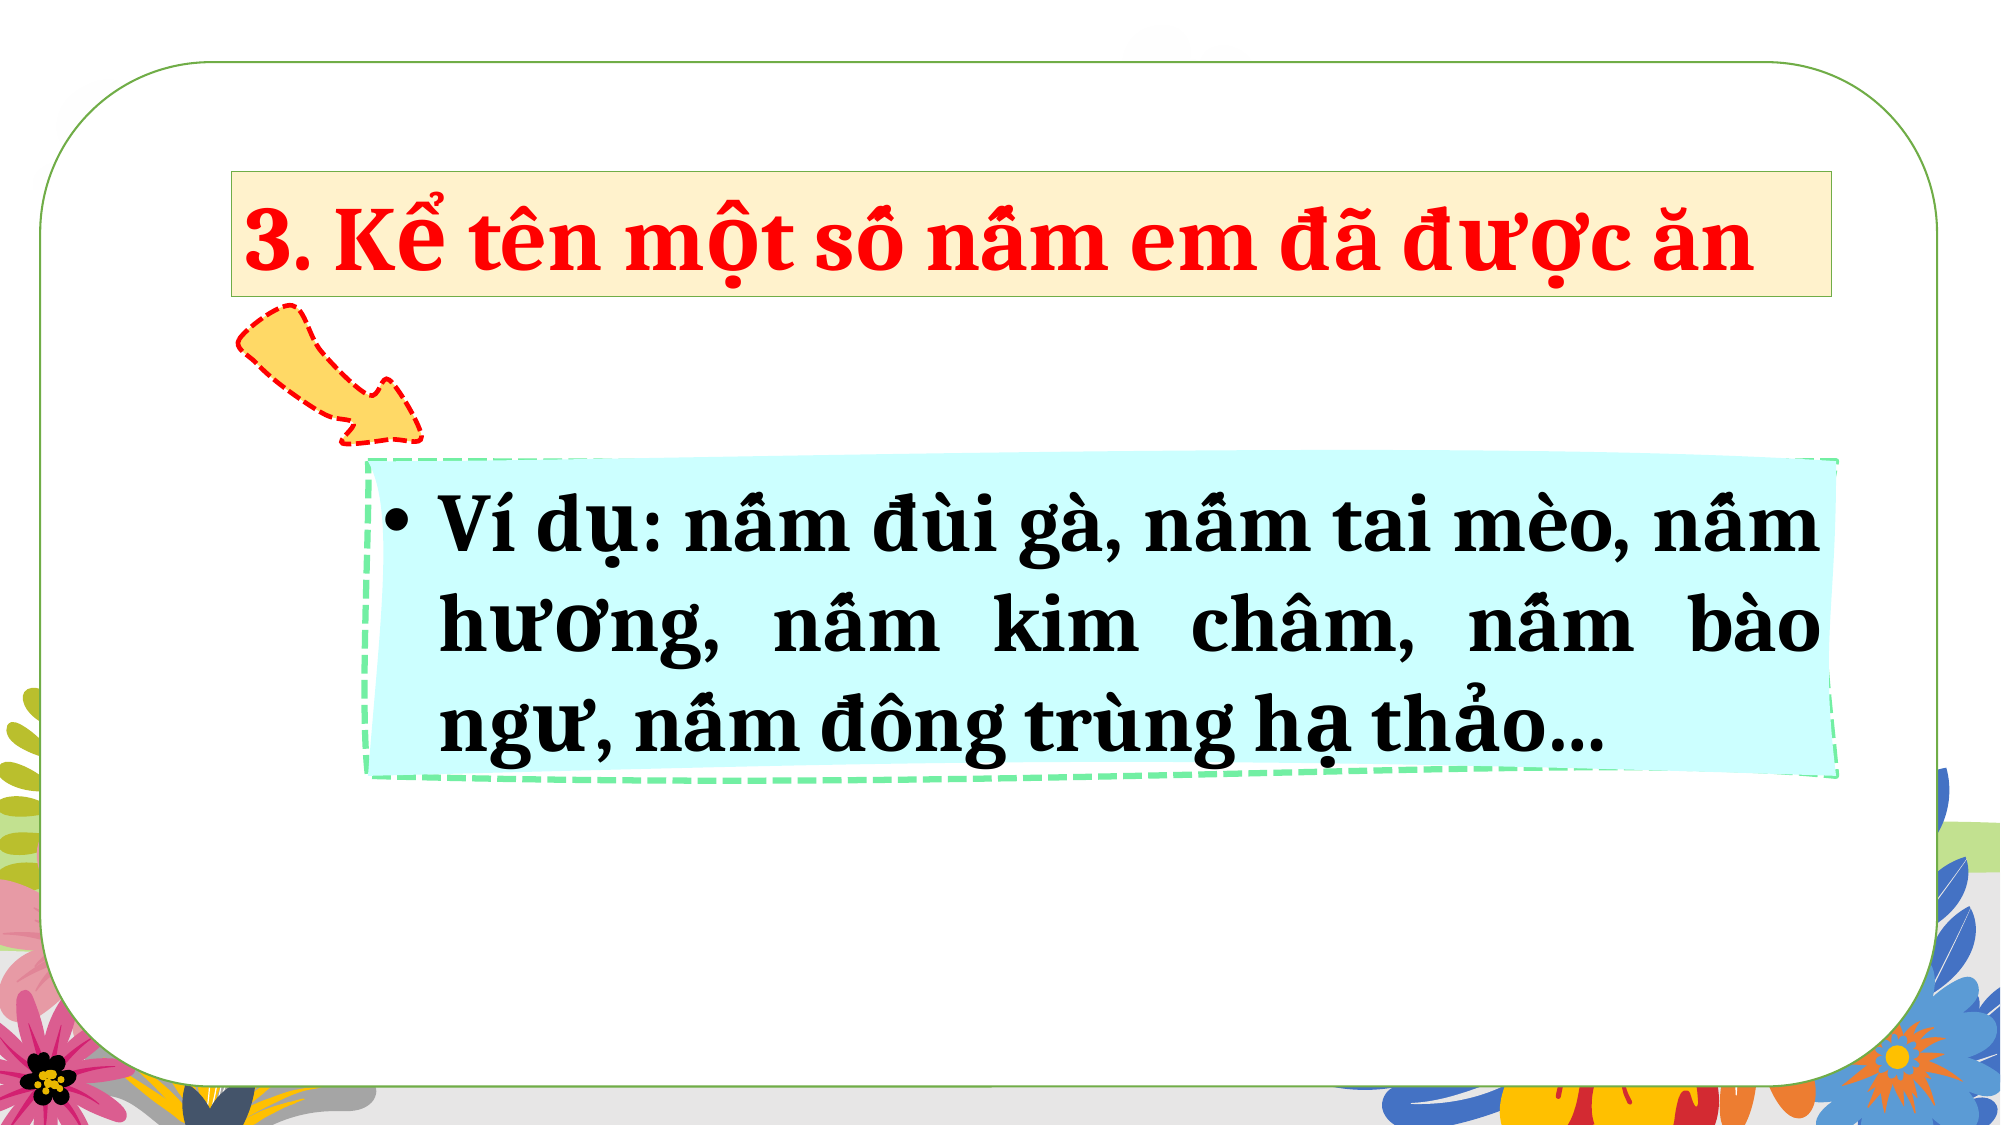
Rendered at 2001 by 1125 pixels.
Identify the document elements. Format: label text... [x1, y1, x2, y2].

text_box Ví dụ: nấm đùi gà, nấm tai mèo, nấm hương, nấm kim châm, nấm bào ngư, nấm đông trùng hạ thảo… [366, 449, 1837, 778]
text_box [236, 304, 423, 446]
text_box [39, 61, 1939, 1088]
text_box 3. Kể tên một số nấm em đã được ăn [231, 171, 1832, 297]
